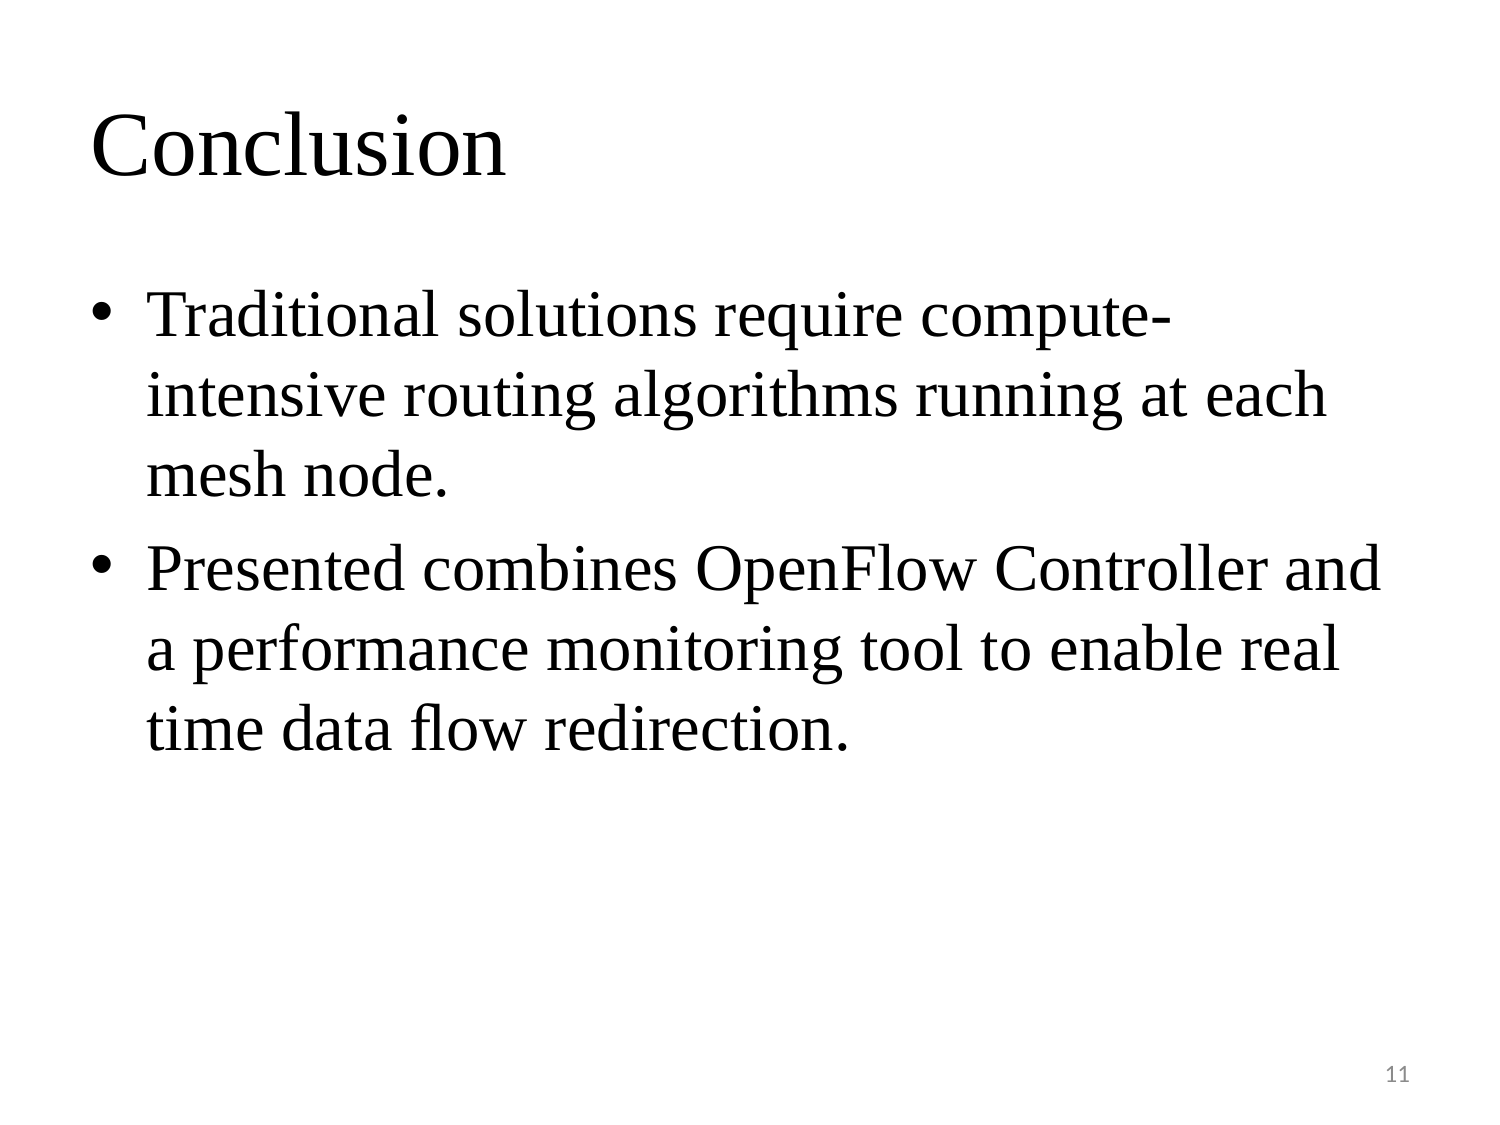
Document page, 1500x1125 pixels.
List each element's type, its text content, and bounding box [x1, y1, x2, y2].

slide_number 11 [1074, 1042, 1425, 1103]
list Traditional solutions require compute-intensive routing algorithms running at each mesh node. Presented combines OpenFlow Controller and a performance monitoring tool to enable real time data ﬂow redirection. [75, 262, 1425, 1005]
title Conclusion [75, 45, 1425, 233]
